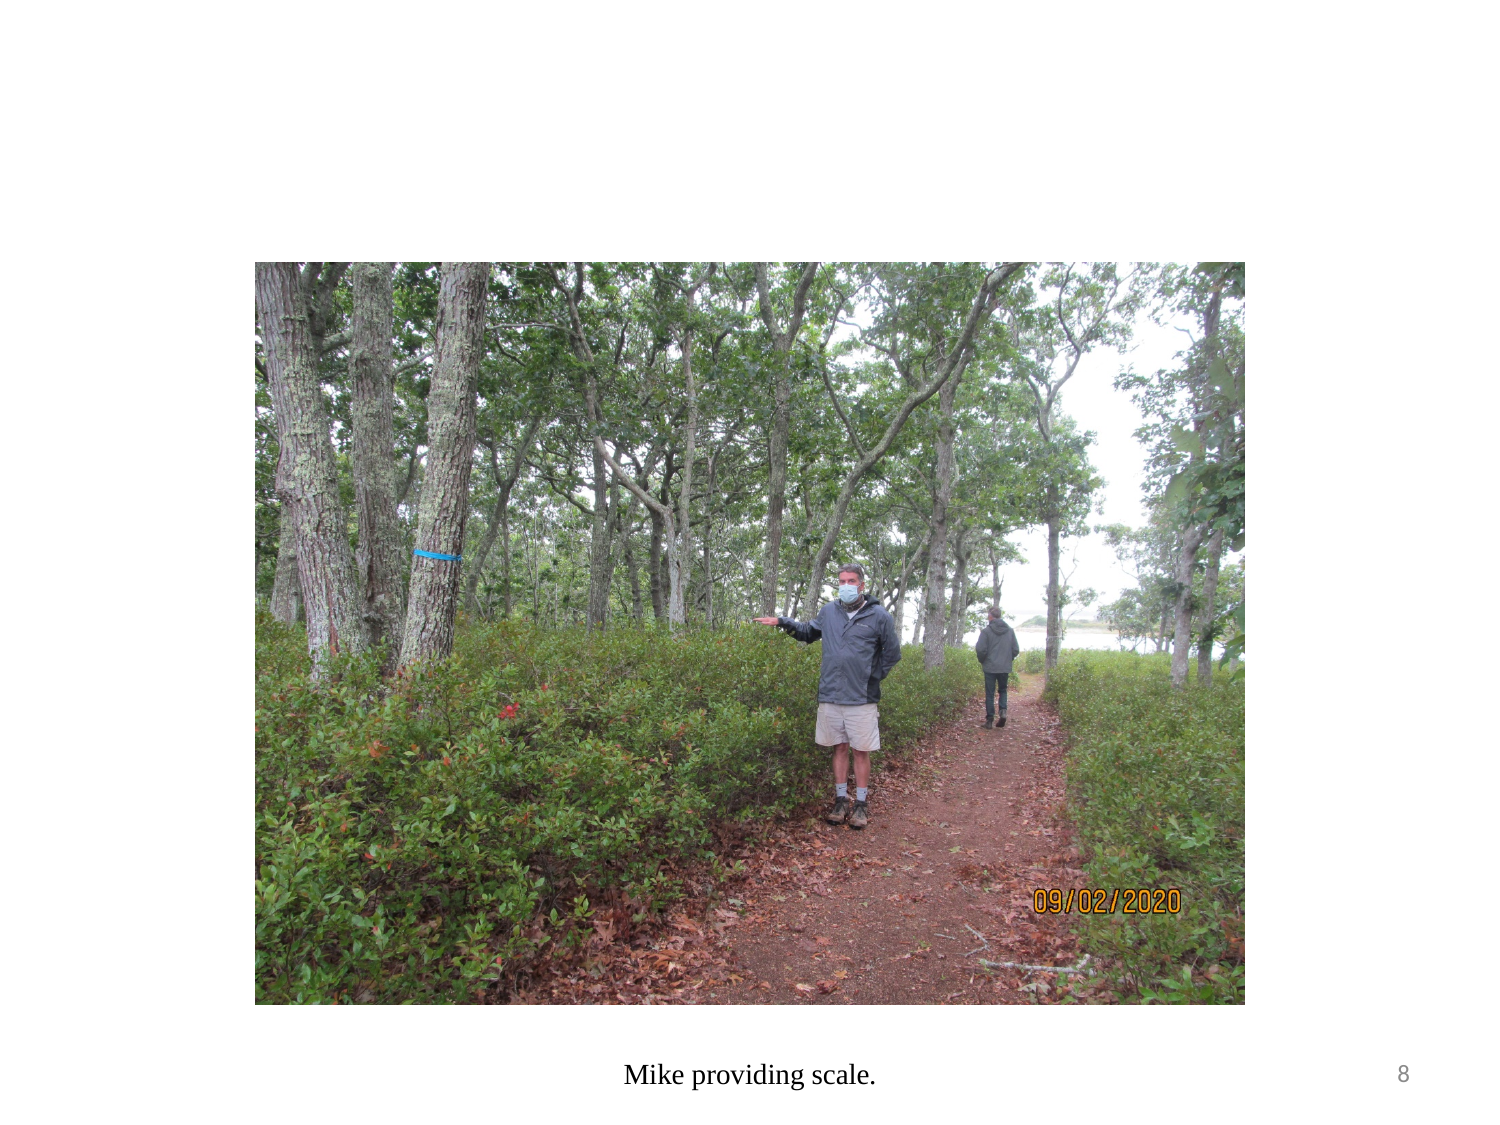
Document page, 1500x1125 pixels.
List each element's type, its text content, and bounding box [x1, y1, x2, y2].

footer Mike providing scale. [512, 1042, 988, 1103]
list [254, 262, 1246, 1006]
slide_number 8 [1074, 1042, 1425, 1103]
